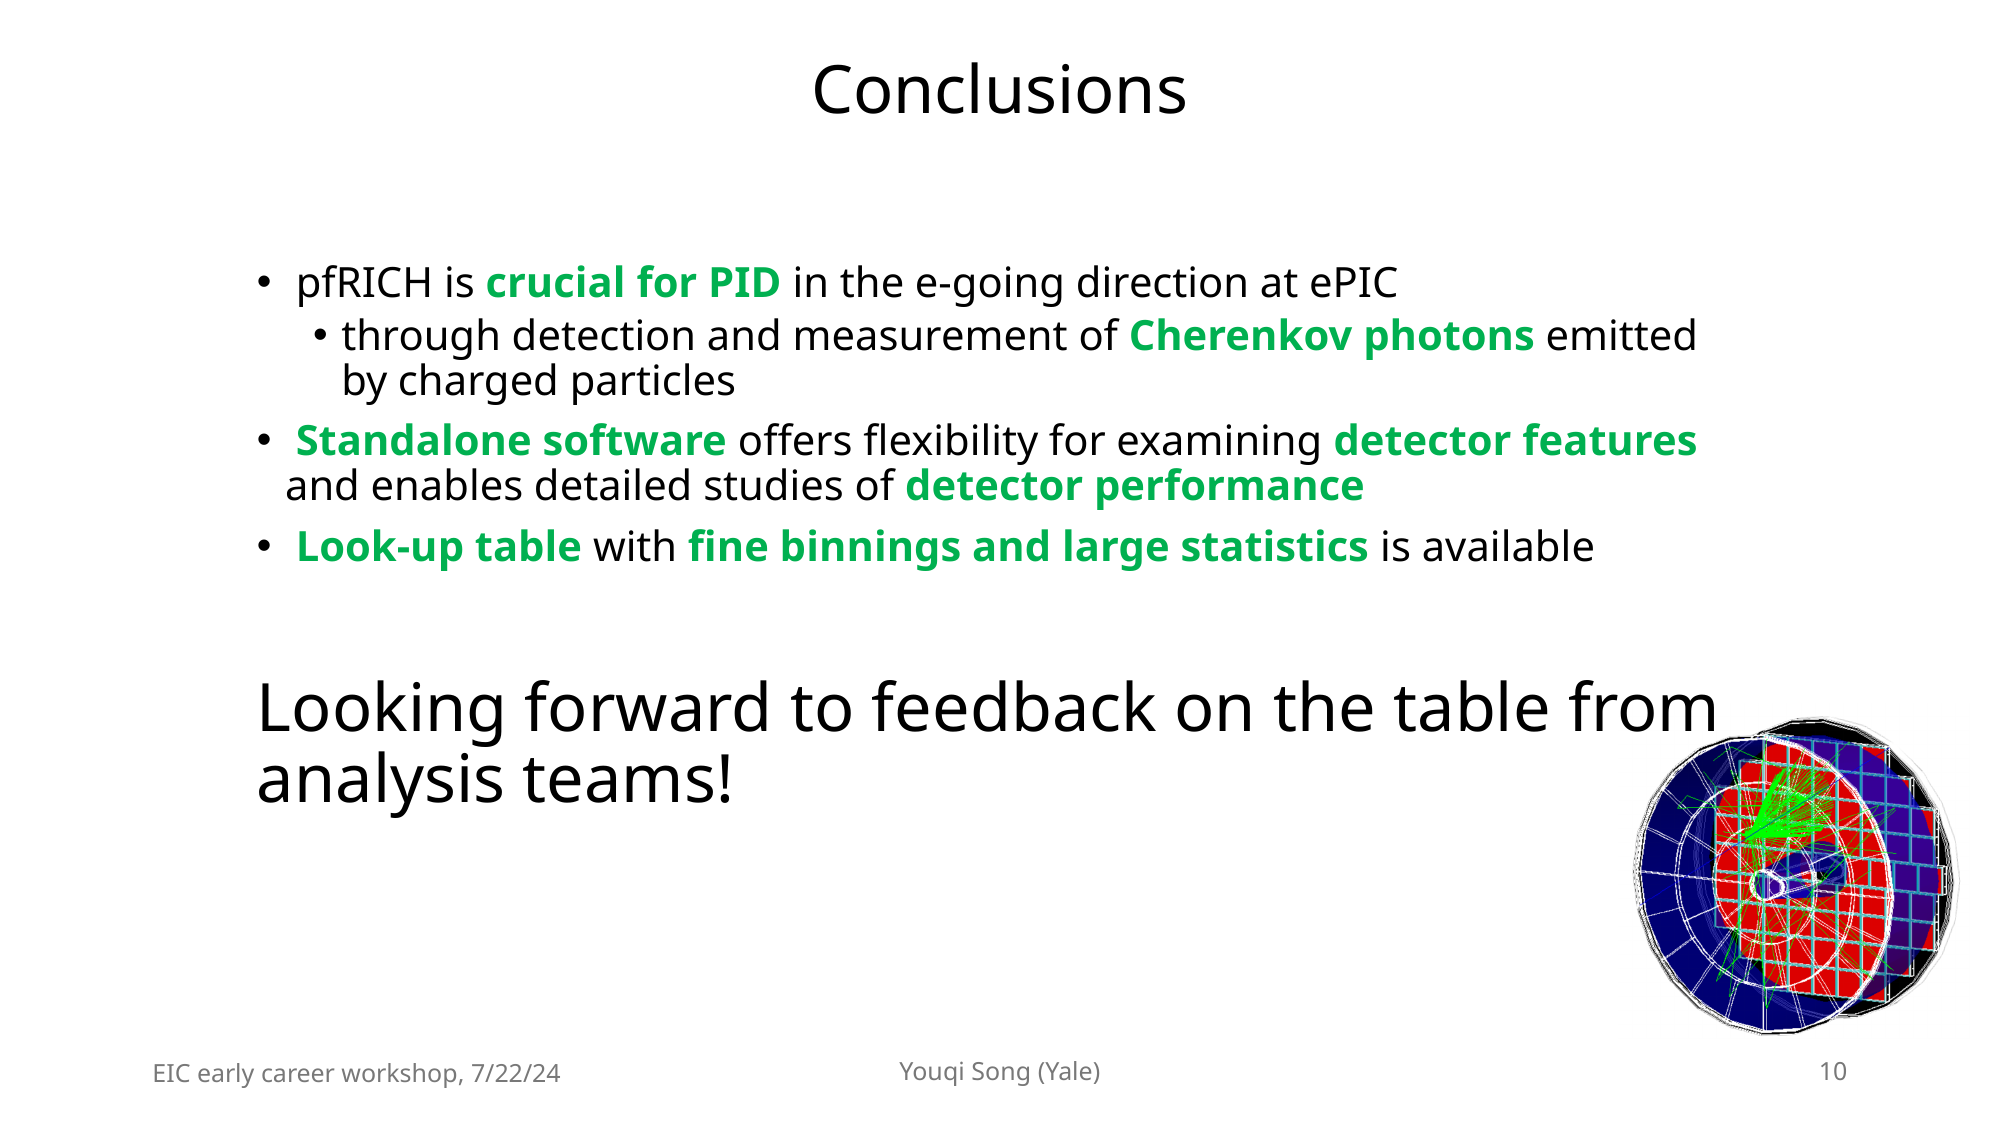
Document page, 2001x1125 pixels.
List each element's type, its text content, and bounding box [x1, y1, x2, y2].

text_box Conclusions [538, 41, 1462, 133]
picture [1618, 703, 1970, 1040]
slide_number 10 [1412, 1042, 1863, 1103]
text_box pfRICH is crucial for PID in the e-going direction at ePIC through detection and measurement of Cherenkov photons emitted by charged particles Standalone software offers flexibility for examining detector features and enables detailed studies of detector performance Look-up table with fine binnings and large statistics is available Looking forward to feedback on the table from analysis teams! [241, 253, 1759, 880]
footer Youqi Song (Yale) [662, 1042, 1338, 1103]
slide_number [137, 1042, 588, 1103]
